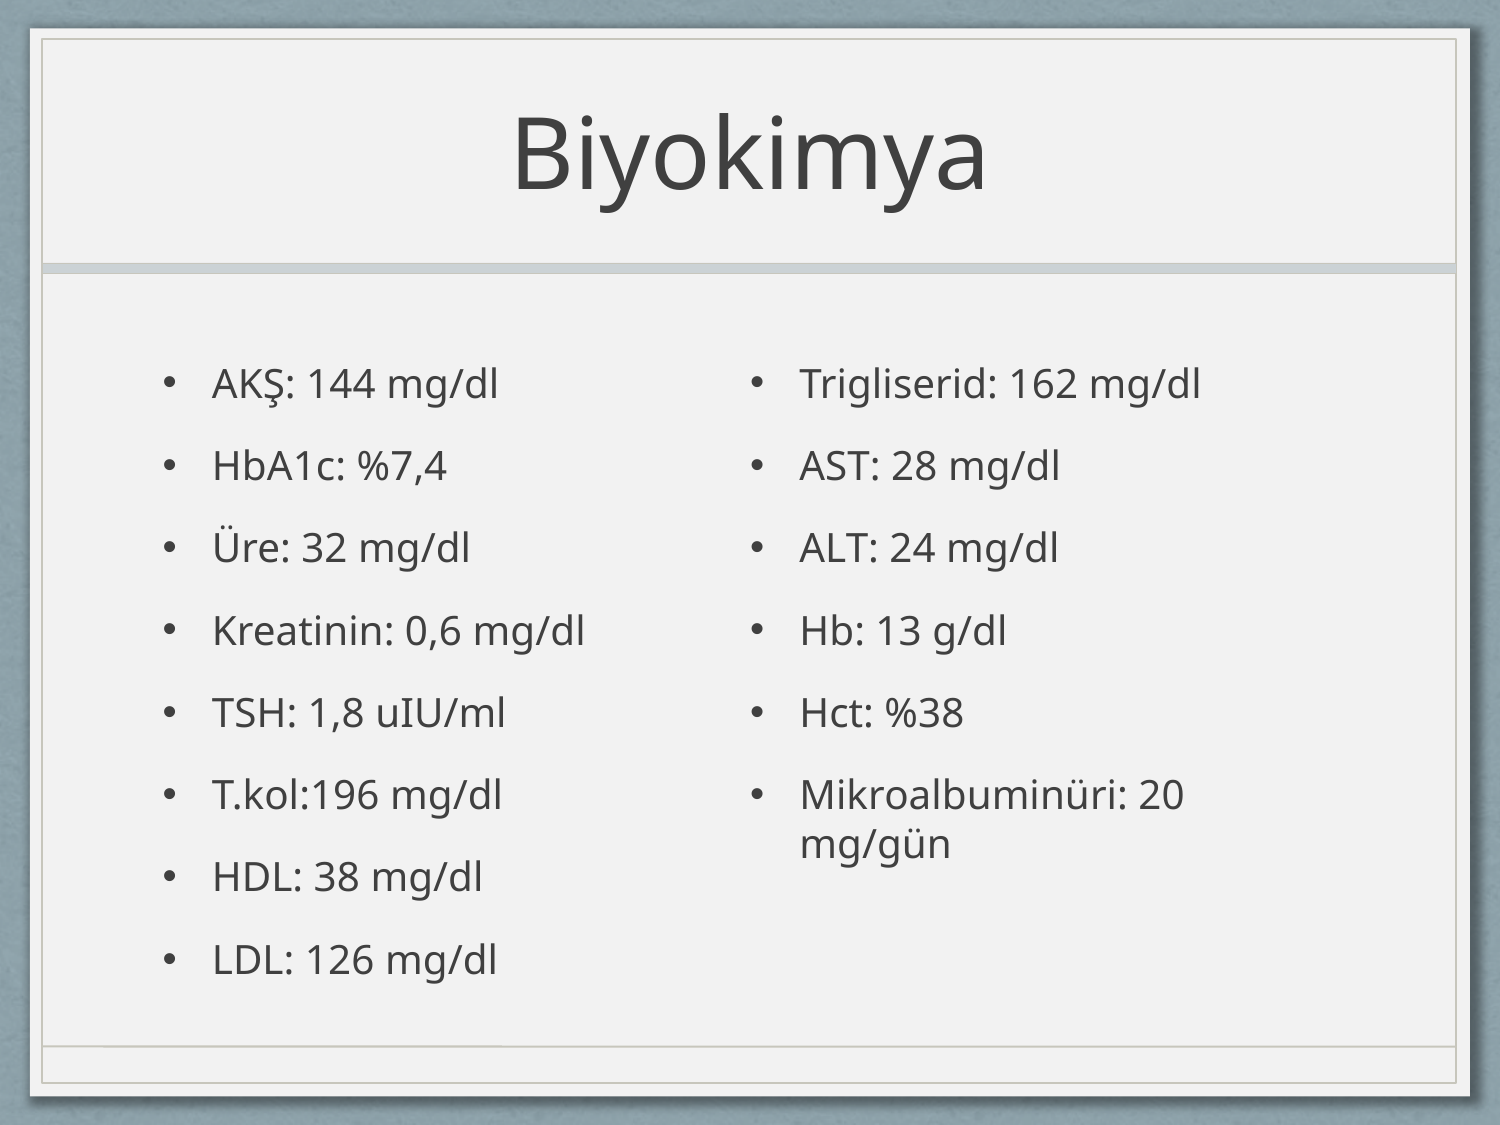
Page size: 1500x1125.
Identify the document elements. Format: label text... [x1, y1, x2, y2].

title Biyokimya [147, 40, 1353, 260]
list AKŞ: 144 mg/dl HbA1c: %7,4 Üre: 32 mg/dl Kreatinin: 0,6 mg/dl TSH: 1,8 uIU/ml T.kol:196 mg/dl HDL: 38 mg/dl LDL: 126 mg/dl Trigliserid: 162 mg/dl AST: 28 mg/dl ALT: 24 mg/dl Hb: 13 g/dl Hct: %38 Mikroalbuminüri: 20 mg/gün [147, 350, 1353, 995]
